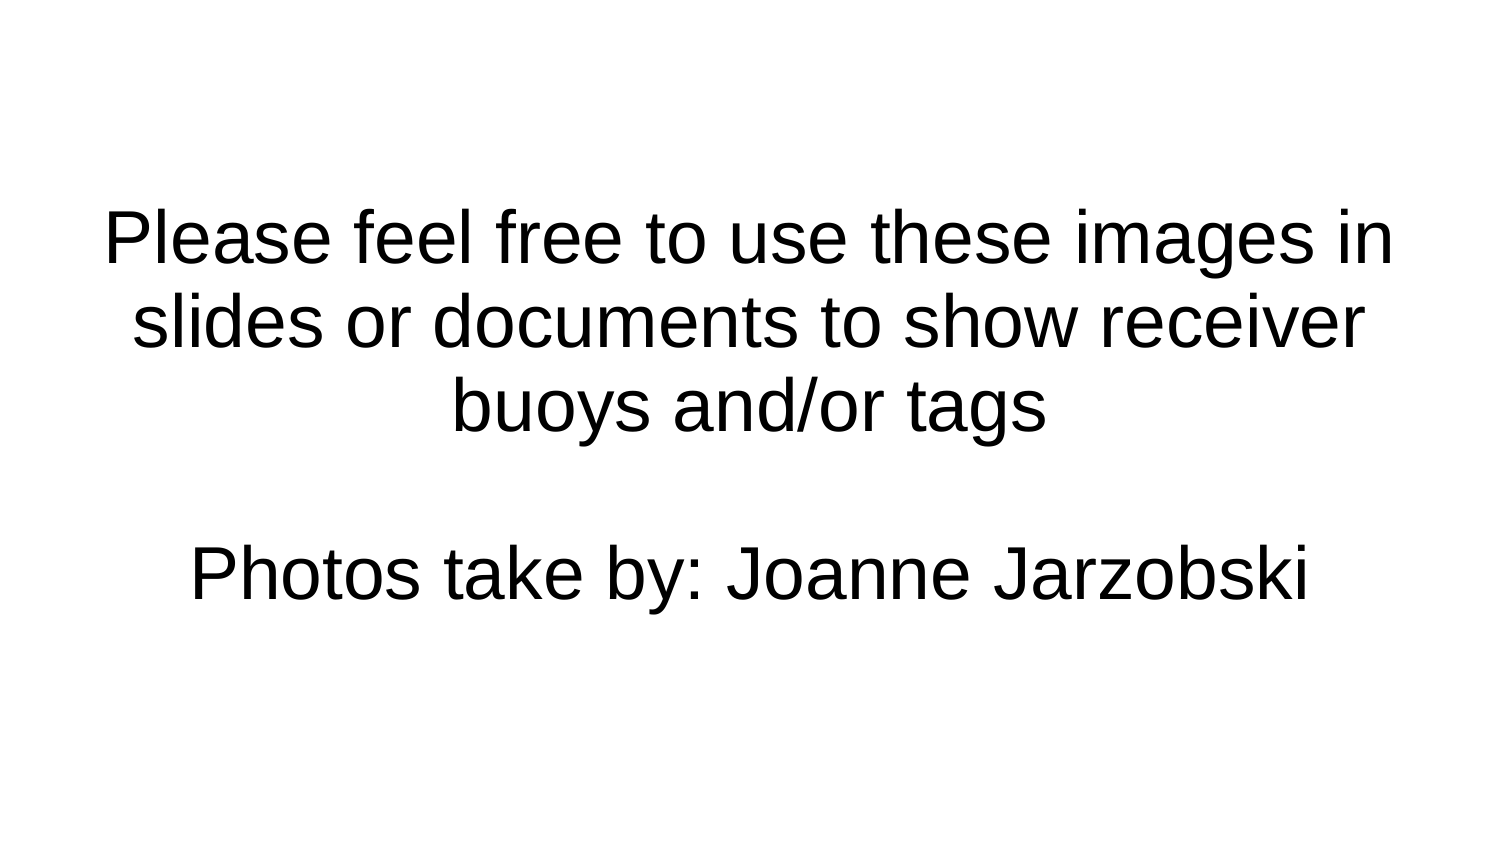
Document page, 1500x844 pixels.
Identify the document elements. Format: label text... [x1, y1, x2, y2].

title Please feel free to use these images in slides or documents to show receiver buoys and/or tags Photos take by: Joanne Jarzobski [51, 133, 1449, 677]
